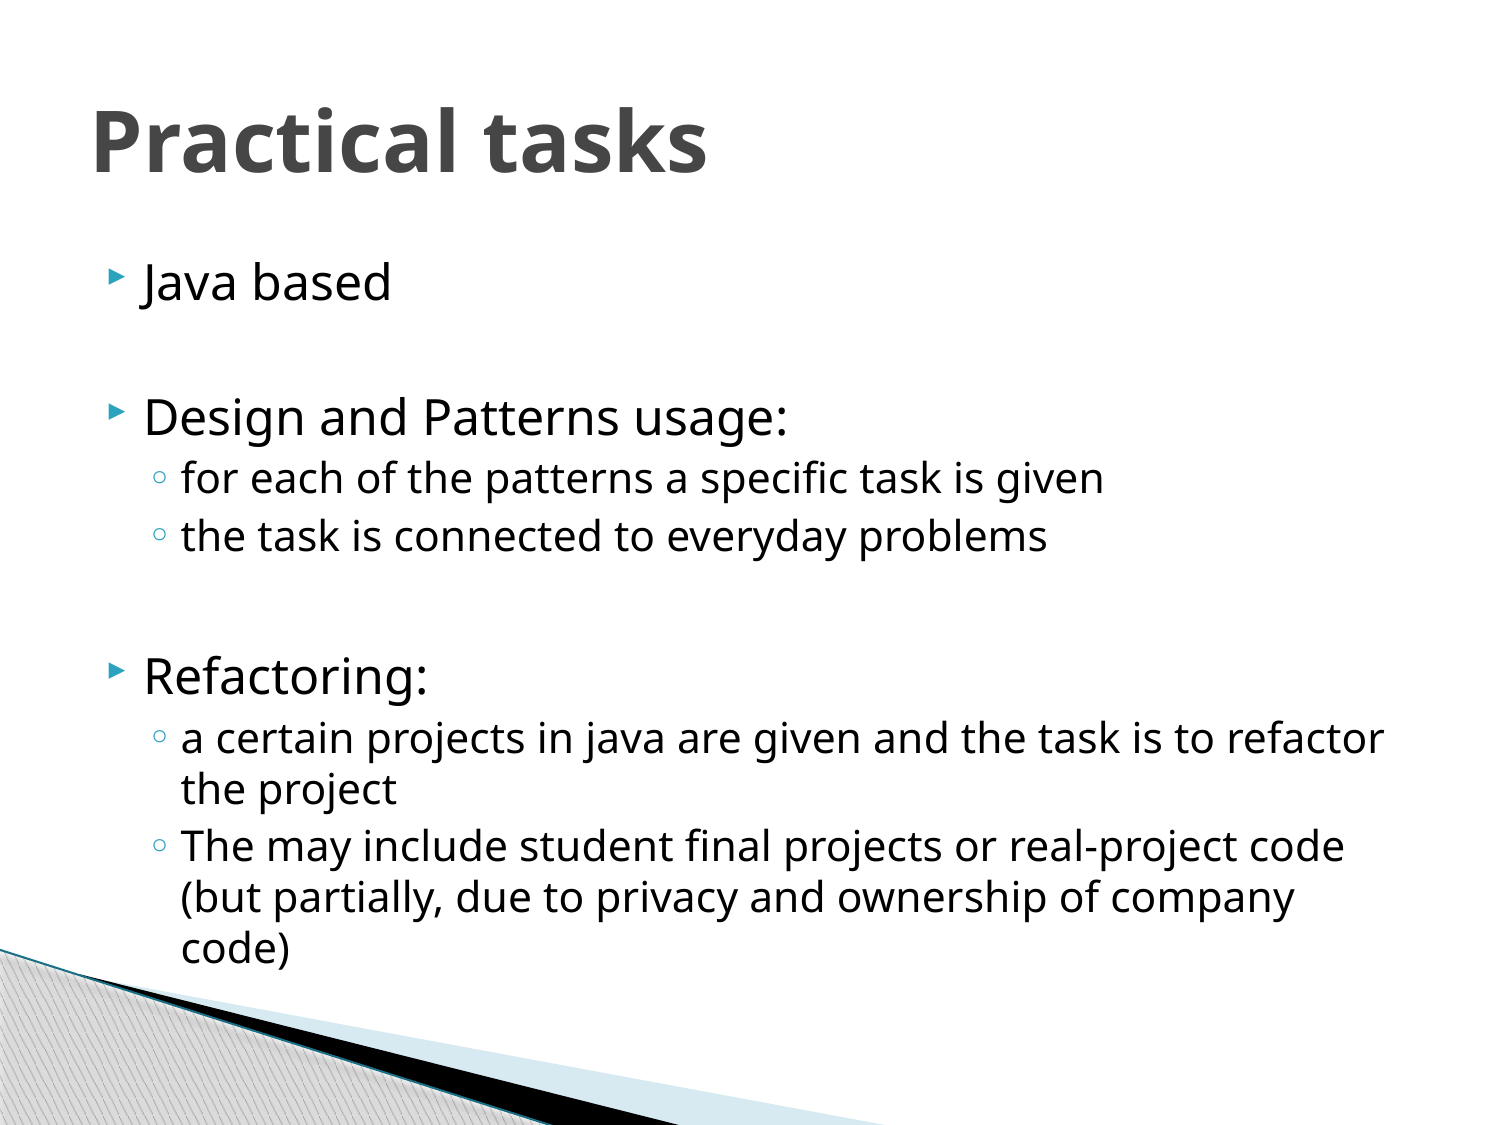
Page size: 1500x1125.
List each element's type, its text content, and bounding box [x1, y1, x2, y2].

title Practical tasks [75, 45, 1425, 233]
list Java based Design and Patterns usage: for each of the patterns a specific task is given the task is connected to everyday problems Refactoring: a certain projects in java are given and the task is to refactor the project The may include student final projects or real-project code (but partially, due to privacy and ownership of company code) [75, 243, 1425, 986]
